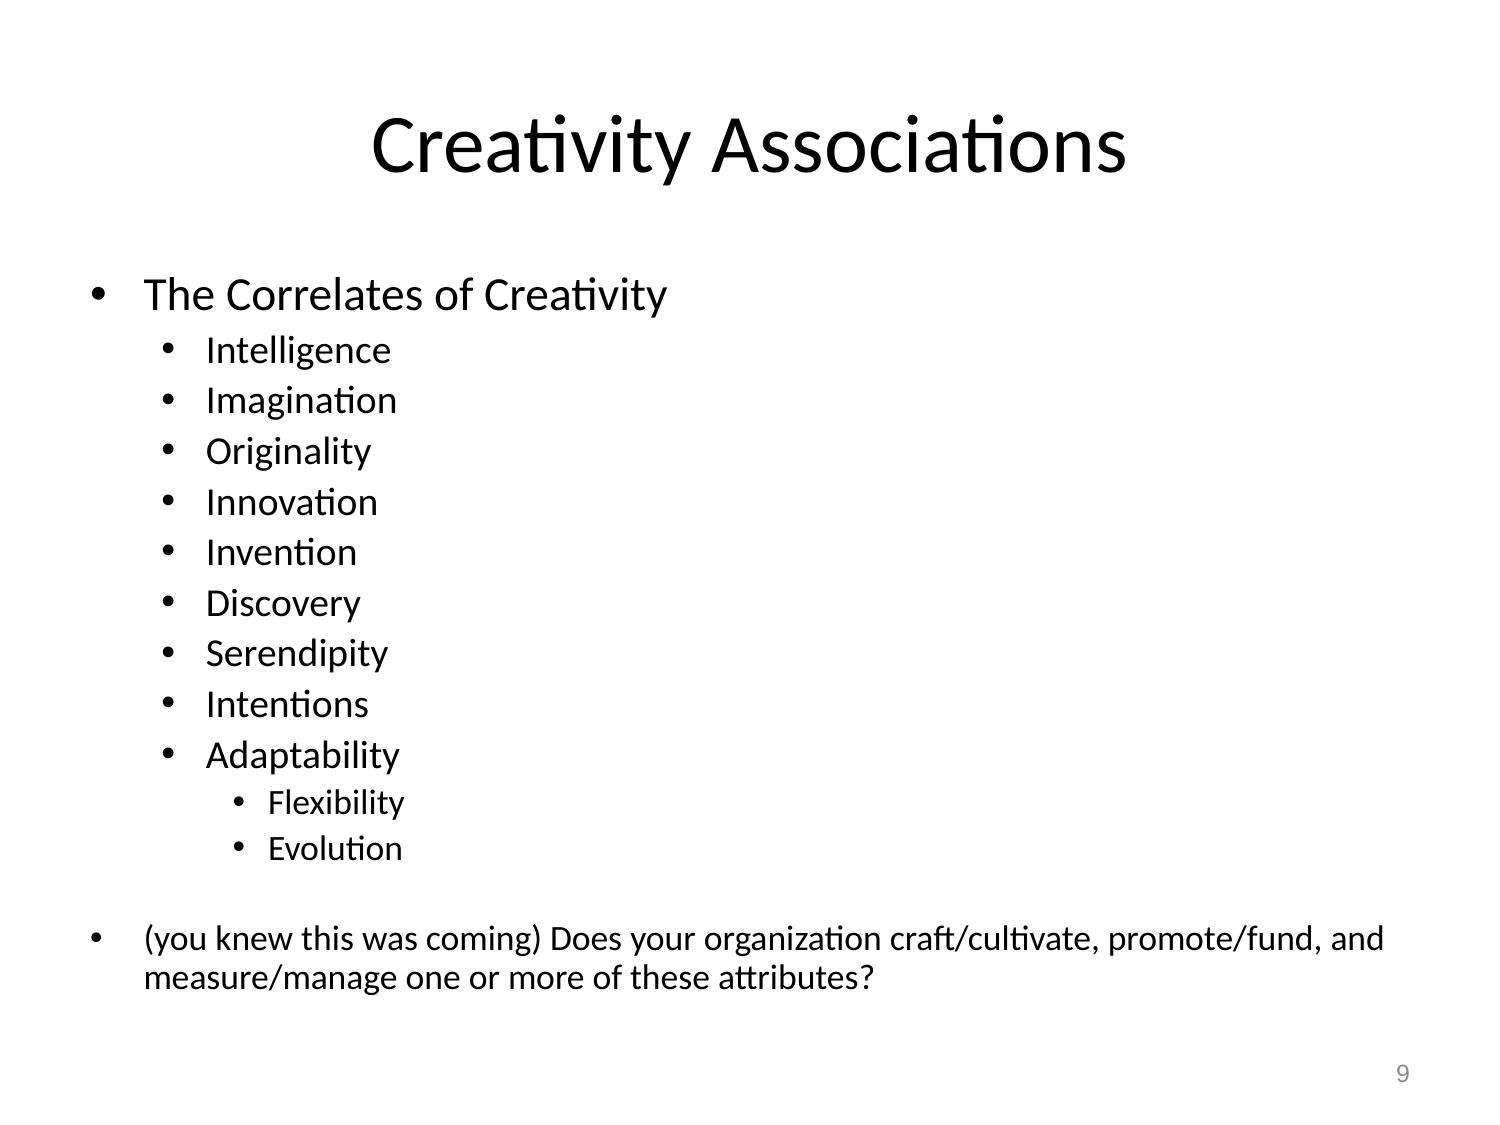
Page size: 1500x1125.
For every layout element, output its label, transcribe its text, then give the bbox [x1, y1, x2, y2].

title Creativity Associations [75, 45, 1425, 233]
slide_number 9 [1074, 1042, 1425, 1103]
list The Correlates of Creativity Intelligence Imagination Originality Innovation Invention Discovery Serendipity Intentions Adaptability Flexibility Evolution (you knew this was coming) Does your organization craft/cultivate, promote/fund, and measure/manage one or more of these attributes? [75, 262, 1425, 1005]
